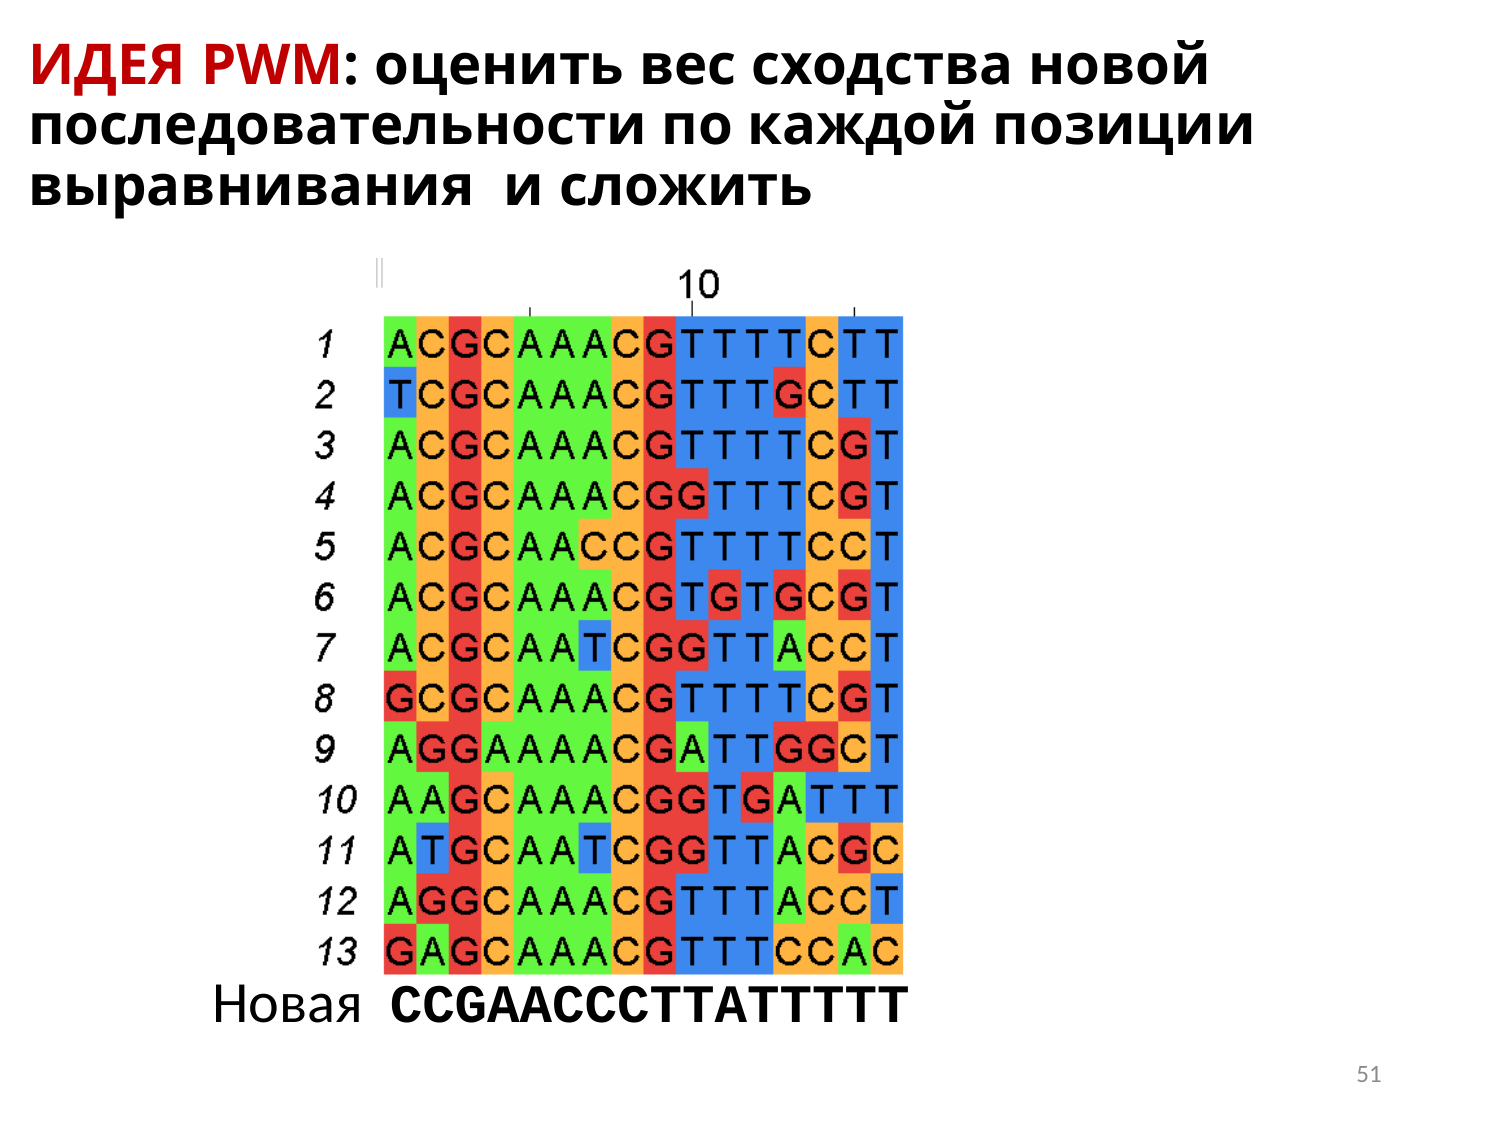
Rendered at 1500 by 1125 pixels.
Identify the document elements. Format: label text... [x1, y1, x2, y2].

picture [314, 258, 972, 1011]
title ИДЕЯ PWM: оценить вес сходства новой последовательности по каждой позиции выравнивания и сложить [13, 26, 1471, 227]
text_box Новая CCGAACCCTTATTTTT [198, 956, 925, 1042]
slide_number 51 [1059, 1042, 1397, 1103]
